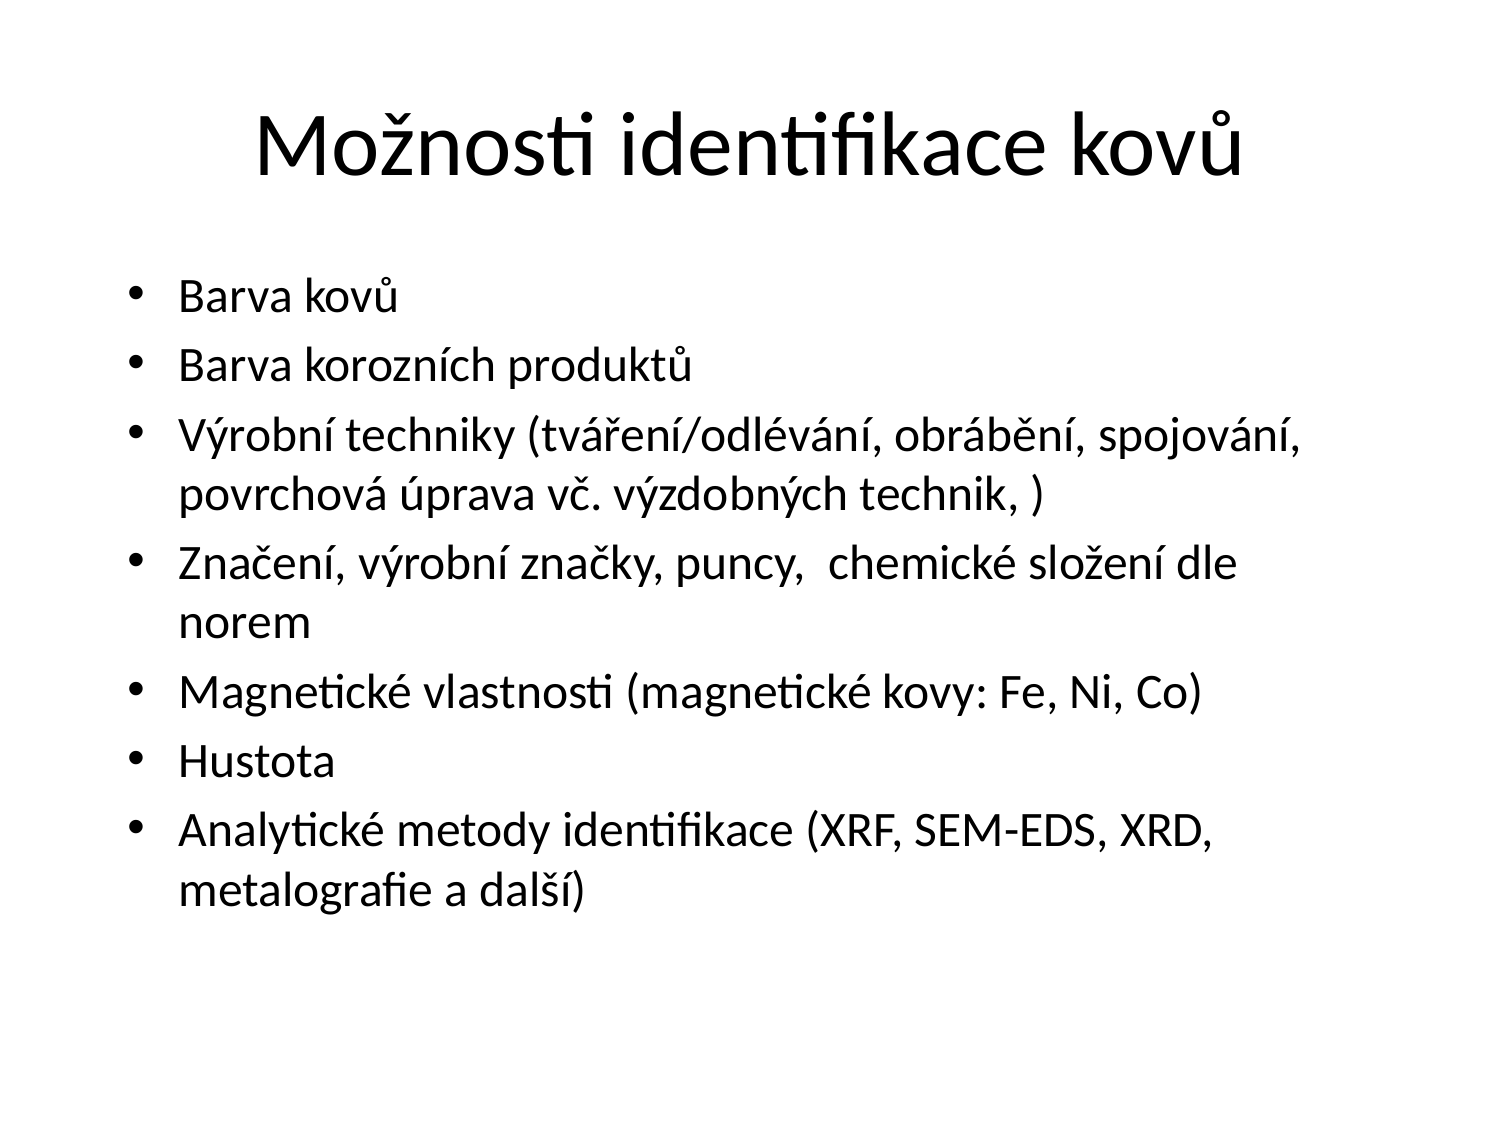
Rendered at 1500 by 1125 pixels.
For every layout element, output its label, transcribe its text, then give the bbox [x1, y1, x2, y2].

list Barva kovů Barva korozních produktů Výrobní techniky (tváření/odlévání, obrábění, spojování, povrchová úprava vč. výzdobných technik, ) Značení, výrobní značky, puncy, chemické složení dle norem Magnetické vlastnosti (magnetické kovy: Fe, Ni, Co) Hustota Analytické metody identifikace (XRF, SEM-EDS, XRD, metalografie a další) [112, 255, 1388, 931]
title Možnosti identifikace kovů [75, 45, 1425, 233]
